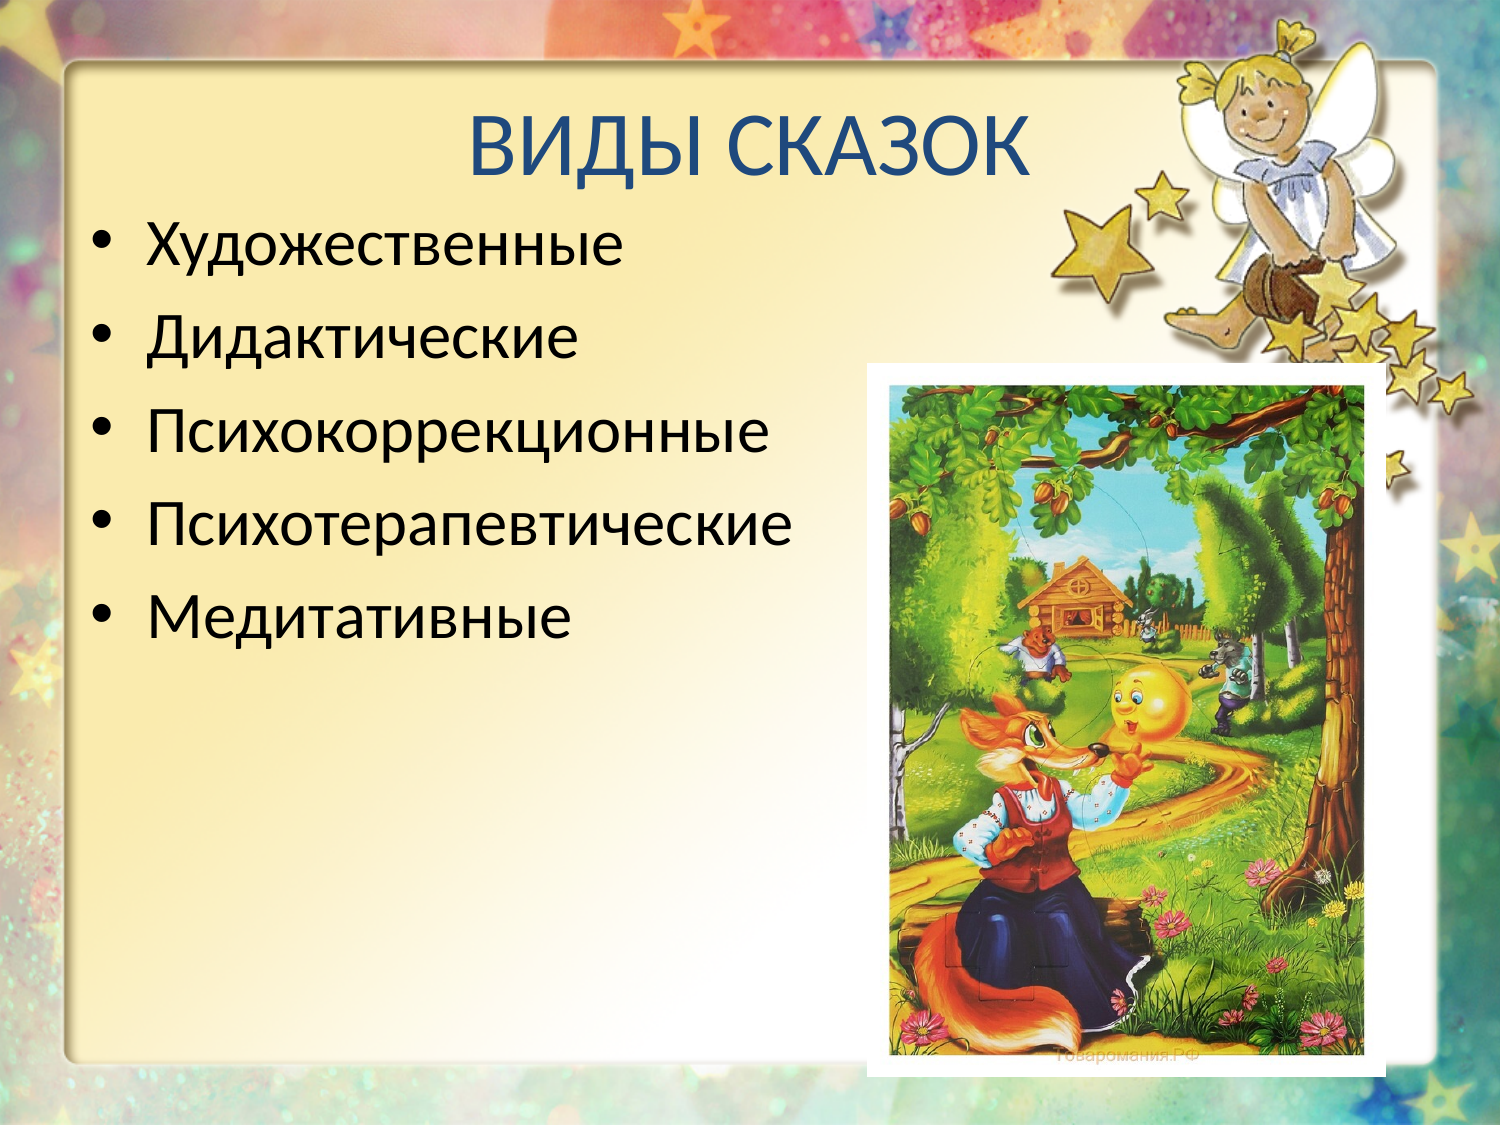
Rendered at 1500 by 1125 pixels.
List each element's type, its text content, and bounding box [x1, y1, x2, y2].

list Художественные Дидактические Психокоррекционные Психотерапевтические Медитативные [75, 191, 1425, 934]
picture [0, 0, 1500, 1125]
title ВИДЫ СКАЗОК [75, 45, 1425, 191]
